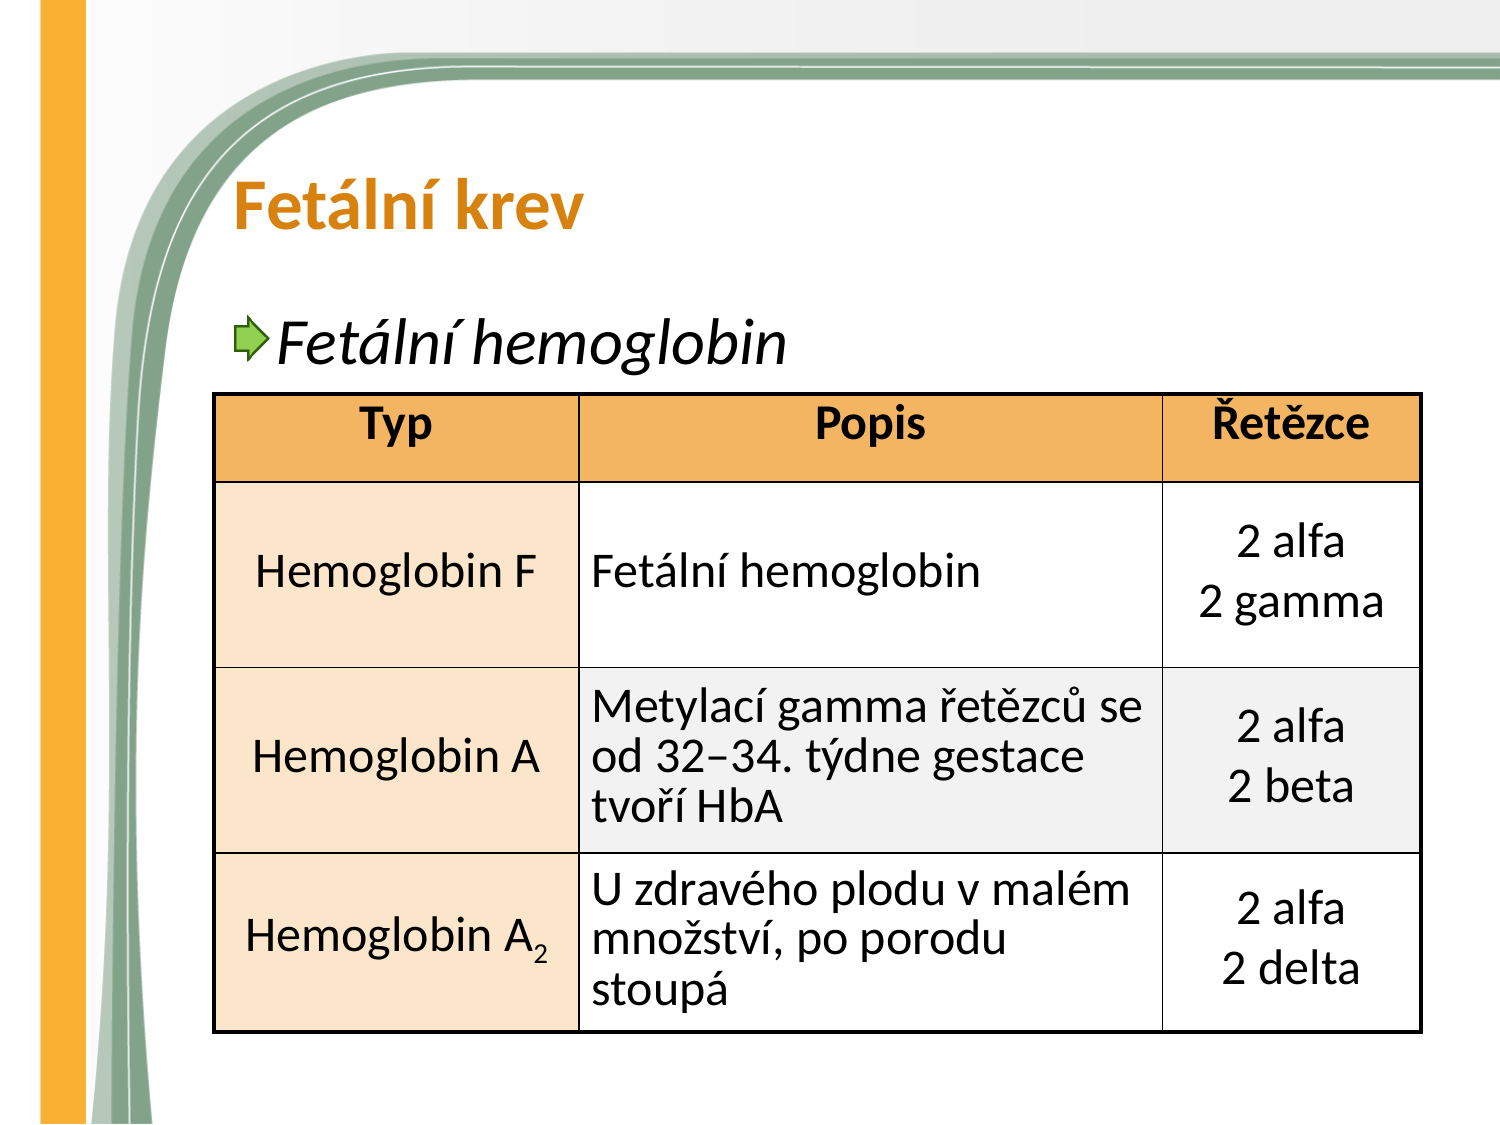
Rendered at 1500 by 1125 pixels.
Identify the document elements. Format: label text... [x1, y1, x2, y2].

table_cell 2 alfa 2 beta [1163, 668, 1419, 852]
picture [0, 0, 1500, 1125]
table_cell Hemoglobin A2 [216, 854, 578, 1030]
table_cell Fetální hemoglobin [580, 483, 1162, 667]
table_header Popis [580, 396, 1162, 481]
table_cell U zdravého plodu v malém množství, po porodu stoupá [580, 854, 1162, 1030]
table_cell 2 alfa 2 gamma [1163, 483, 1419, 667]
table_cell 2 alfa 2 delta [1163, 854, 1419, 1030]
table_cell Metylací gamma řetězců se od 32–34. týdne gestace tvoří HbA [580, 668, 1162, 852]
table_cell Hemoglobin A [216, 668, 578, 852]
title Fetální krev [218, 149, 1425, 252]
table_cell Hemoglobin F [216, 483, 578, 667]
table_header Typ [216, 396, 578, 481]
list Fetální hemoglobin [218, 290, 1425, 386]
table_header Řetězce [1163, 396, 1419, 481]
